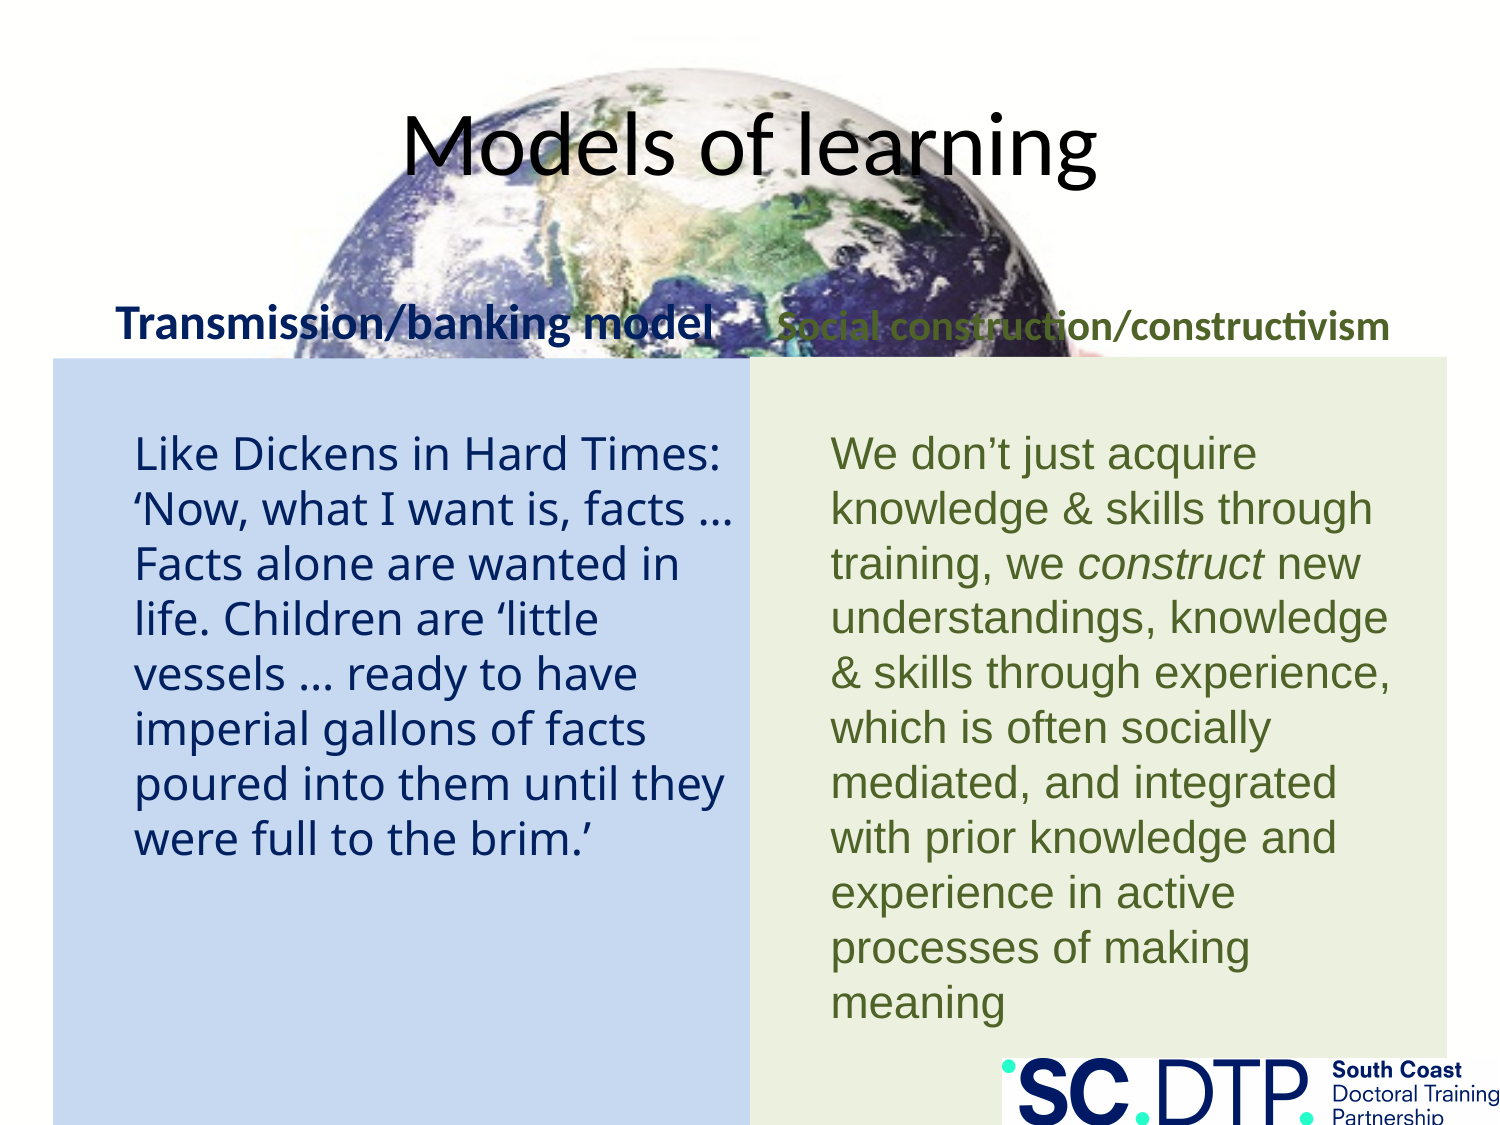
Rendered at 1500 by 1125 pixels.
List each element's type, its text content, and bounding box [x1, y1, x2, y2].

list Like Dickens in Hard Times: ‘Now, what I want is, facts … Facts alone are wanted in life. Children are ‘little vessels … ready to have imperial gallons of facts poured into them until they were full to the brim.’ [53, 358, 750, 1125]
list We don’t just acquire knowledge & skills through training, we construct new understandings, knowledge & skills through experience, which is often socially mediated, and integrated with prior knowledge and experience in active processes of making meaning [750, 356, 1447, 1125]
title Models of learning [75, 45, 1425, 233]
picture [0, 0, 1500, 1125]
list Transmission/banking model [100, 251, 738, 357]
list Social construction/constructivism [761, 251, 1425, 356]
